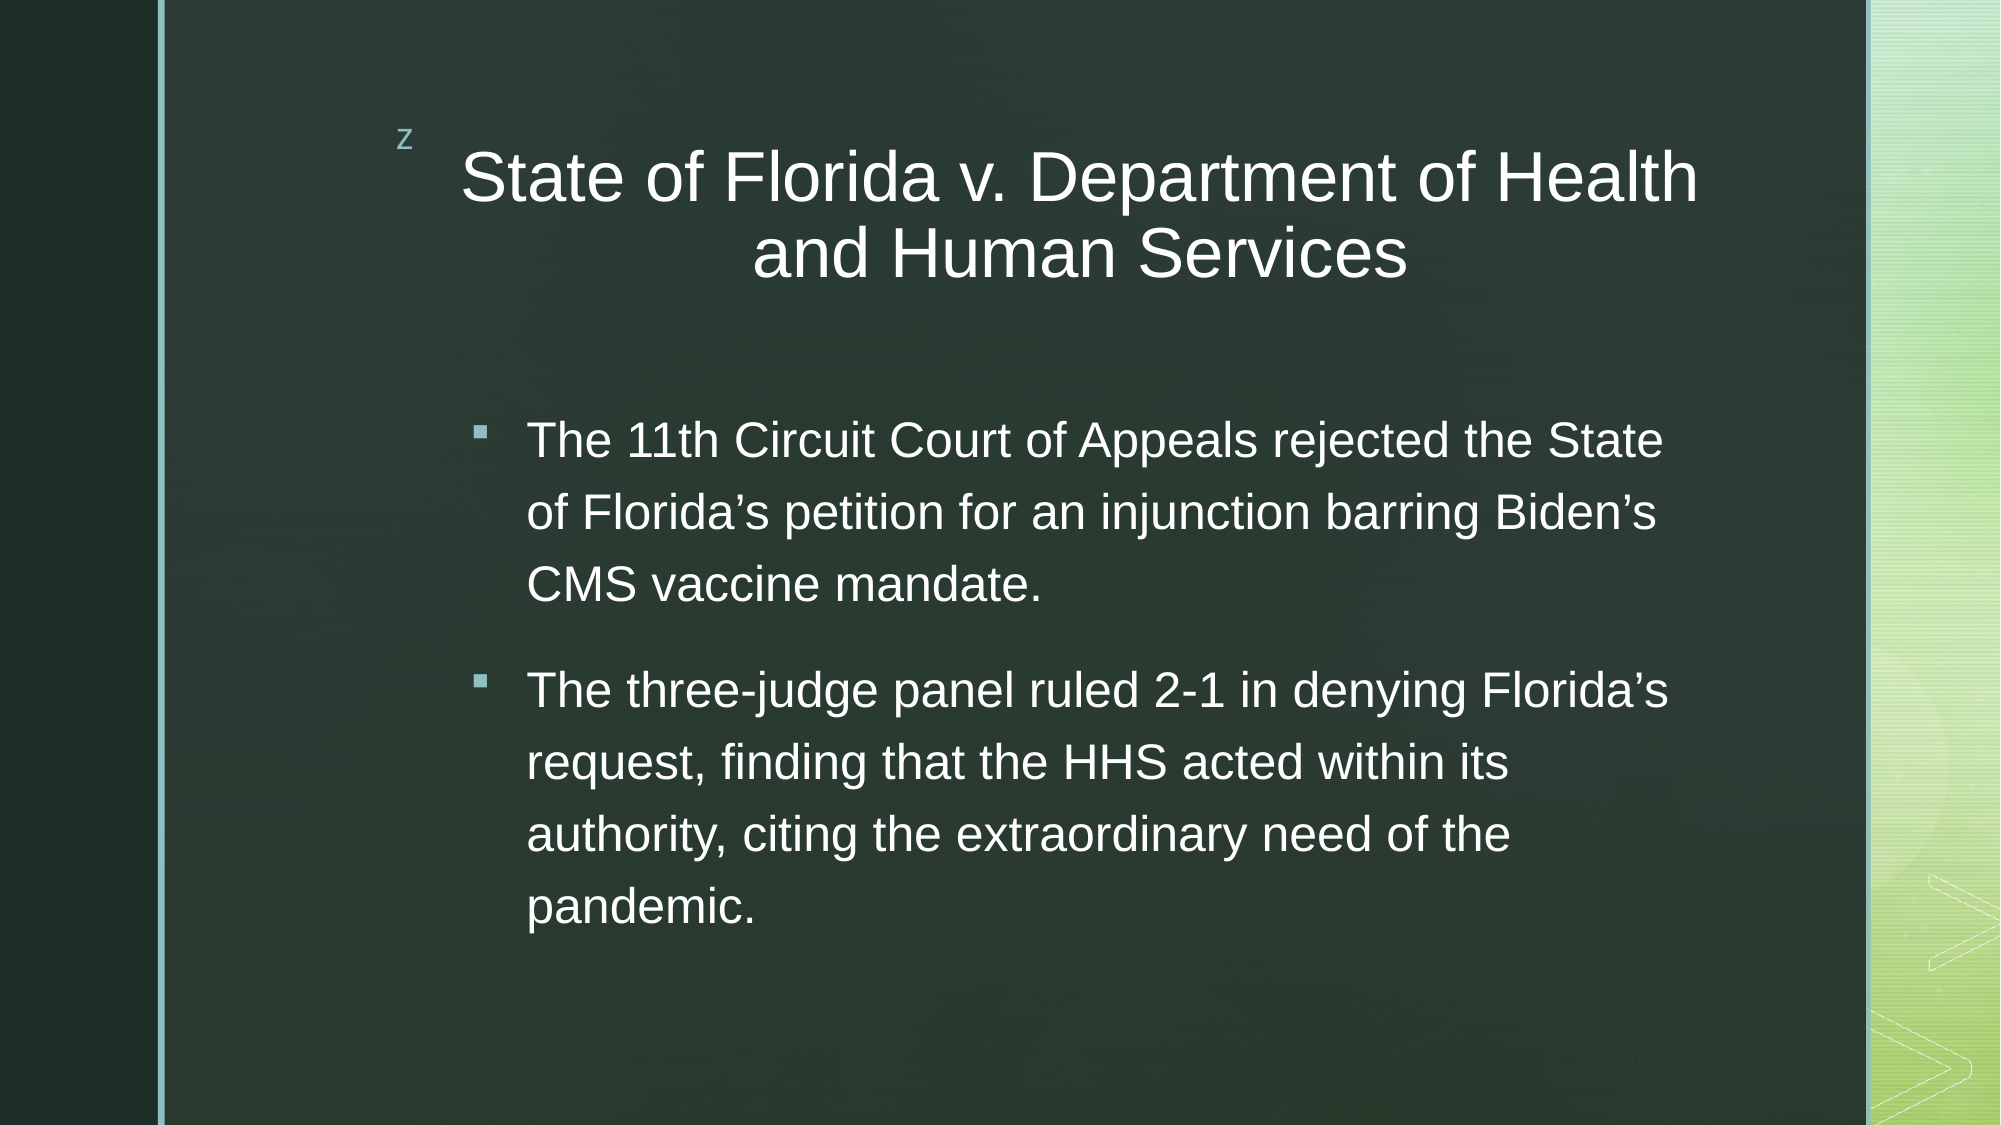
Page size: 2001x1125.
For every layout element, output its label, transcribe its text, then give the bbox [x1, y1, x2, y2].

list The 11th Circuit Court of Appeals rejected the State of Florida’s petition for an injunction barring Biden’s CMS vaccine mandate. The three-judge panel ruled 2-1 in denying Florida’s request, finding that the HHS acted within its authority, citing the extraordinary need of the pandemic. [454, 336, 1734, 993]
picture [1871, 0, 2001, 1125]
title State of Florida v. Department of Health and Human Services [428, 132, 1734, 310]
